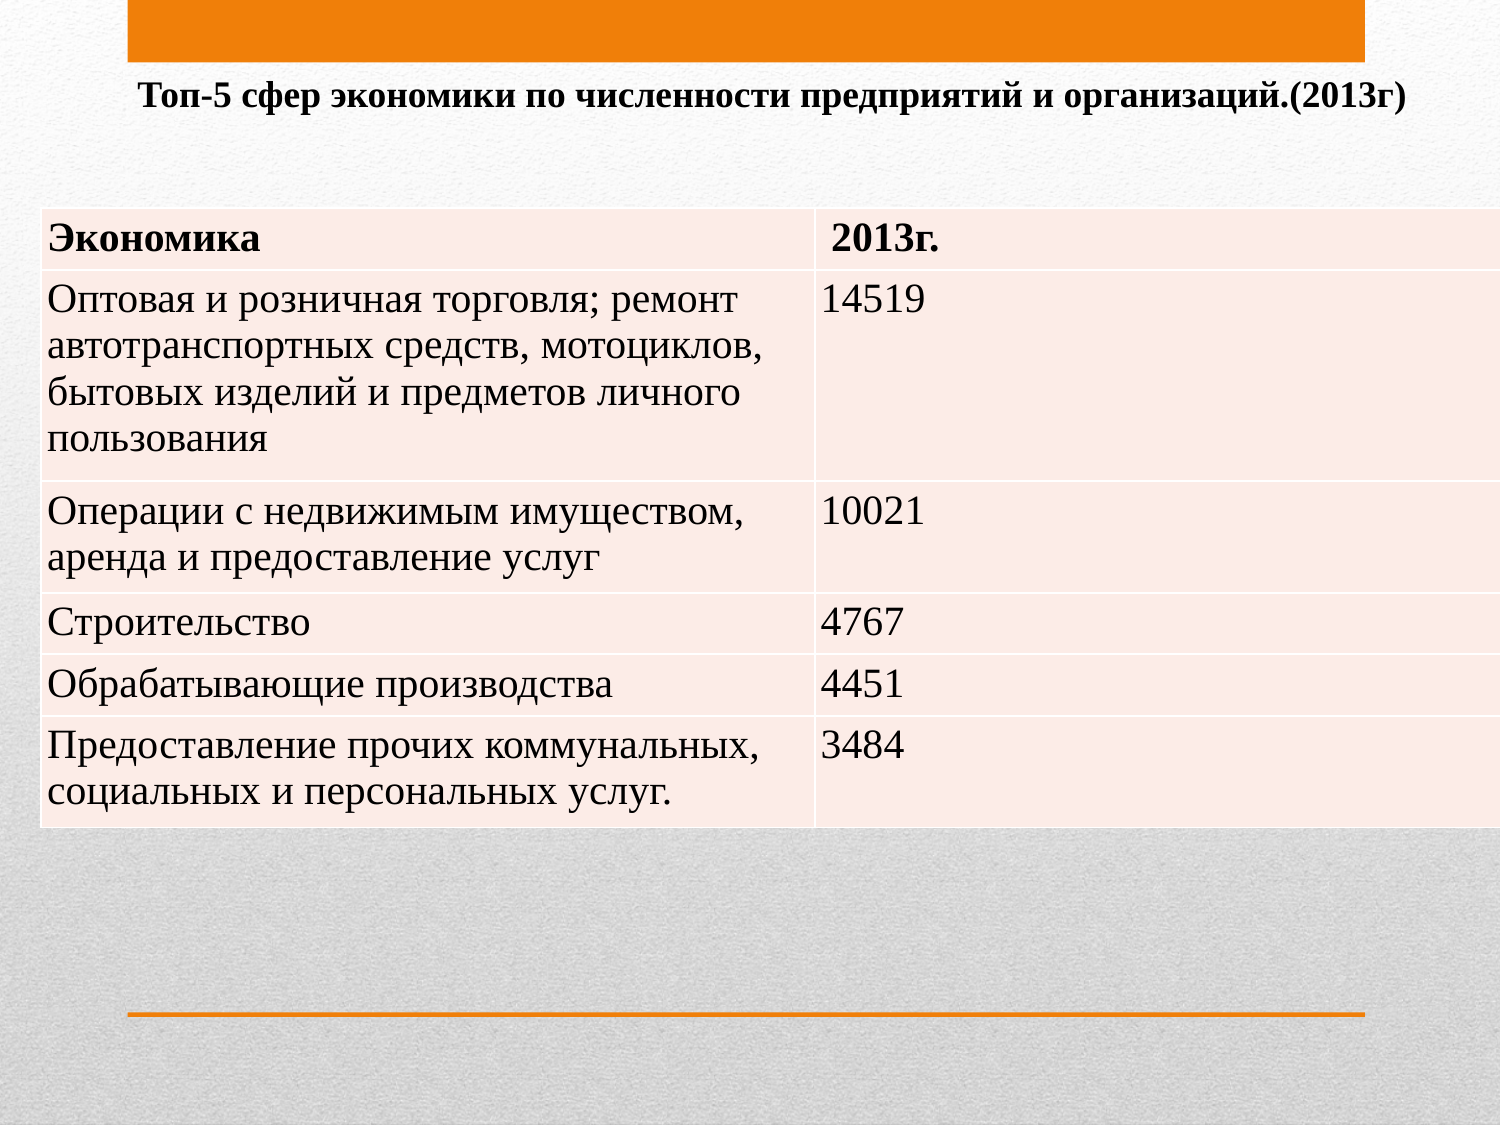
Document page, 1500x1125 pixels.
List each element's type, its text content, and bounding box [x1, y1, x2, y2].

table_cell Операции с недвижимым имуществом, аренда и предоставление услуг [42, 482, 814, 592]
table_cell 14519 [816, 271, 1500, 480]
table_cell 4767 [816, 594, 1500, 653]
table_cell 10021 [816, 482, 1500, 592]
table_cell Обрабатывающие производства [42, 655, 814, 715]
table_header Экономика [42, 209, 814, 269]
table_header 2013г. [816, 209, 1500, 269]
text_box Топ-5 сфер экономики по численности предприятий и организаций.(2013г) [122, 62, 1500, 123]
table_cell 4451 [816, 655, 1500, 715]
table_cell Строительство [42, 594, 814, 653]
table_cell Предоставление прочих коммунальных, социальных и персональных услуг. [42, 717, 814, 827]
table_cell 3484 [816, 717, 1500, 827]
table_cell Оптовая и розничная торговля; ремонт автотранспортных средств, мотоциклов, бытовых изделий и предметов личного пользования [42, 271, 814, 480]
